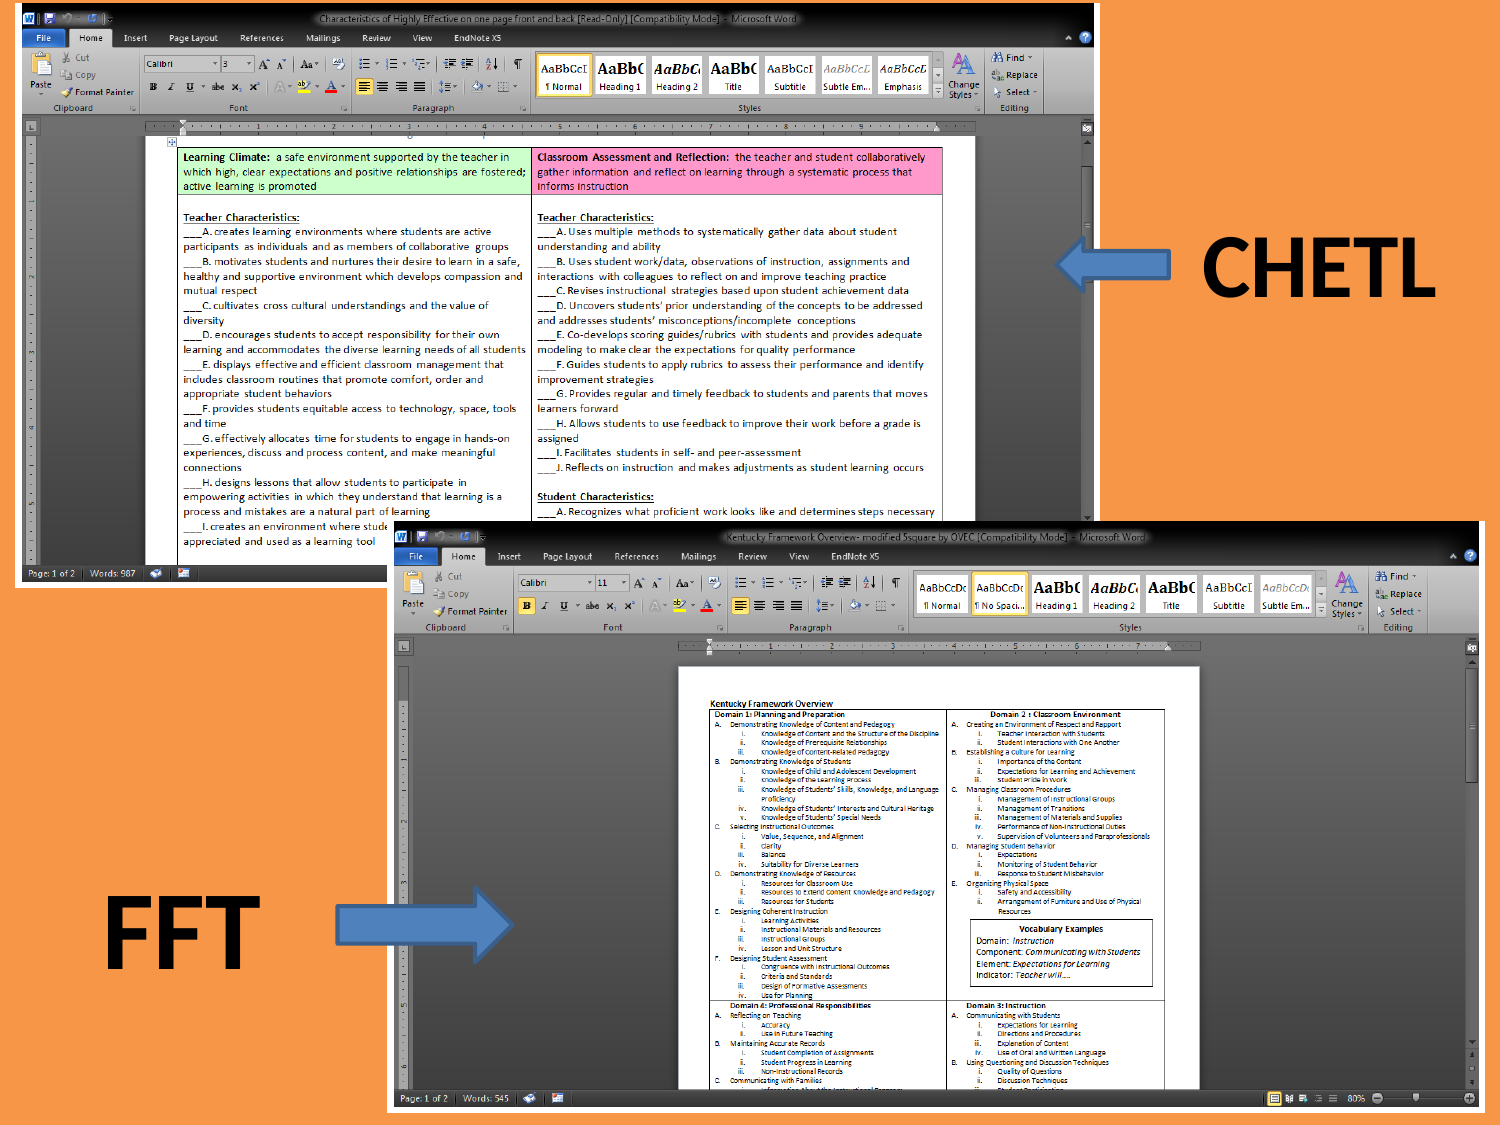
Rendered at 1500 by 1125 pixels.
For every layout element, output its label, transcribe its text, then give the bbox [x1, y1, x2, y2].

text_box [335, 904, 382, 946]
text_box [1104, 248, 1171, 281]
text_box FFT [87, 849, 313, 1000]
text_box CHETL [1187, 198, 1475, 324]
picture [15, 3, 1485, 1113]
